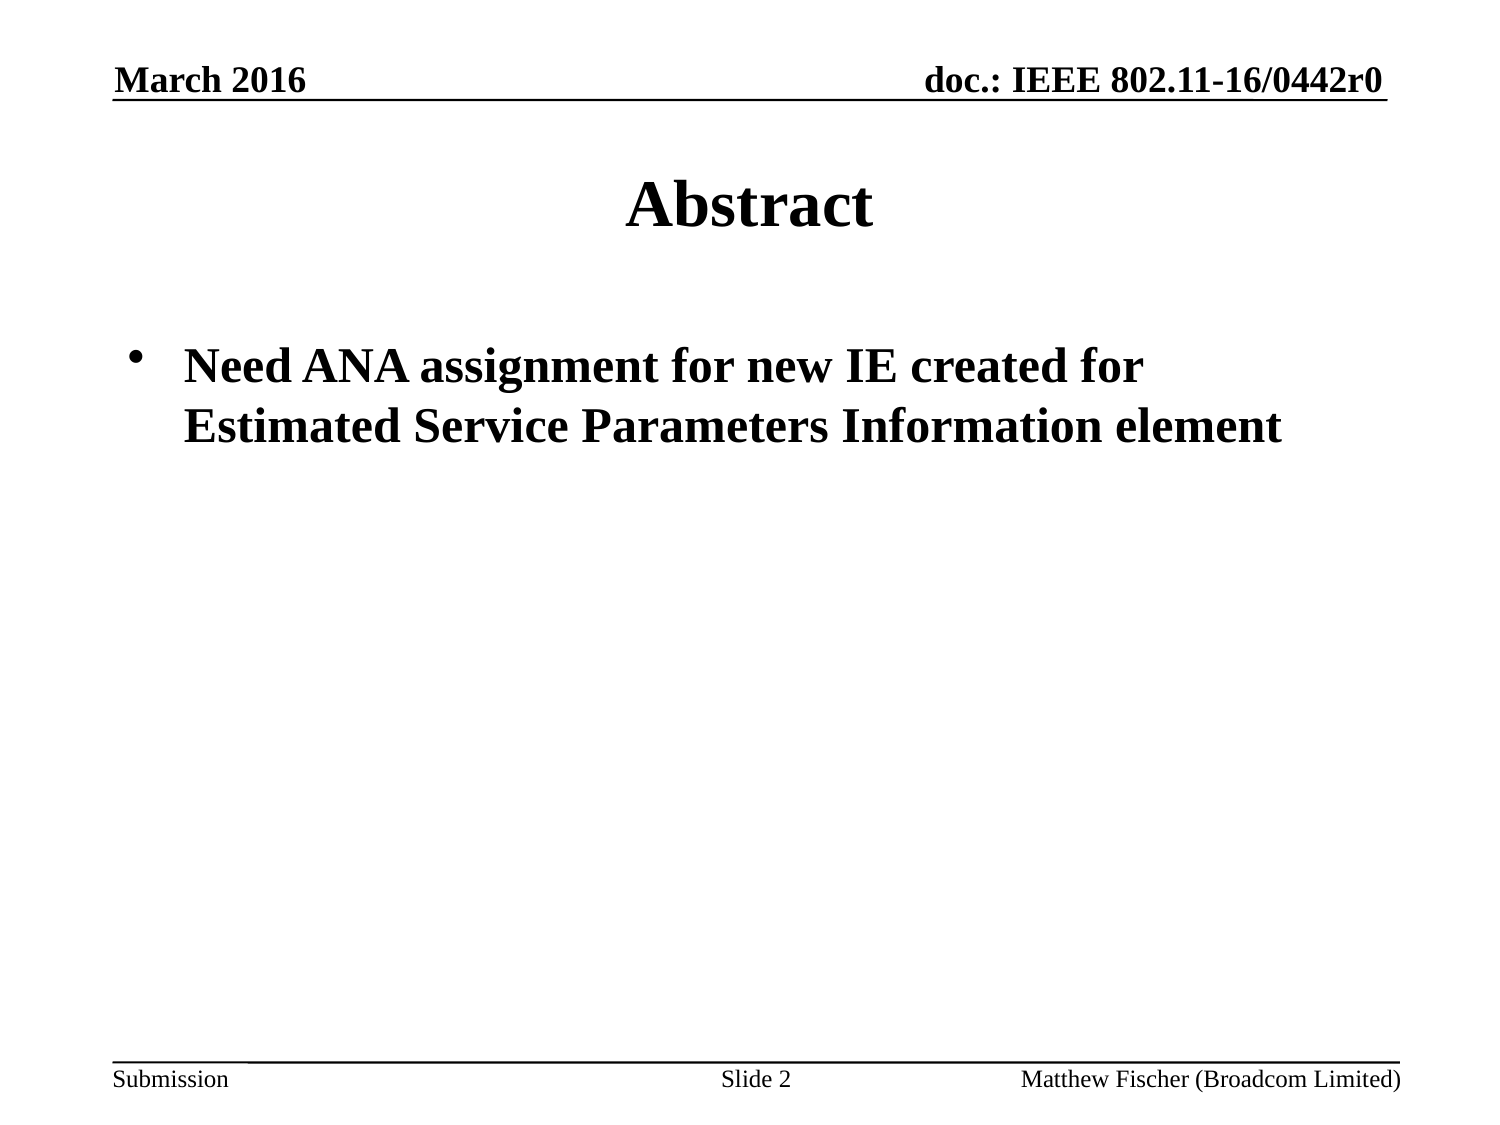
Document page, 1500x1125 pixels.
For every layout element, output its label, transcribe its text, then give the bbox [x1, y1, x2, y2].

slide_number Slide 2 [712, 1061, 800, 1093]
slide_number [114, 54, 309, 101]
footer Matthew Fischer (Broadcom Limited) [1015, 1061, 1402, 1093]
title Abstract [112, 112, 1388, 288]
list Need ANA assignment for new IE created for Estimated Service Parameters Information element [112, 324, 1388, 1001]
